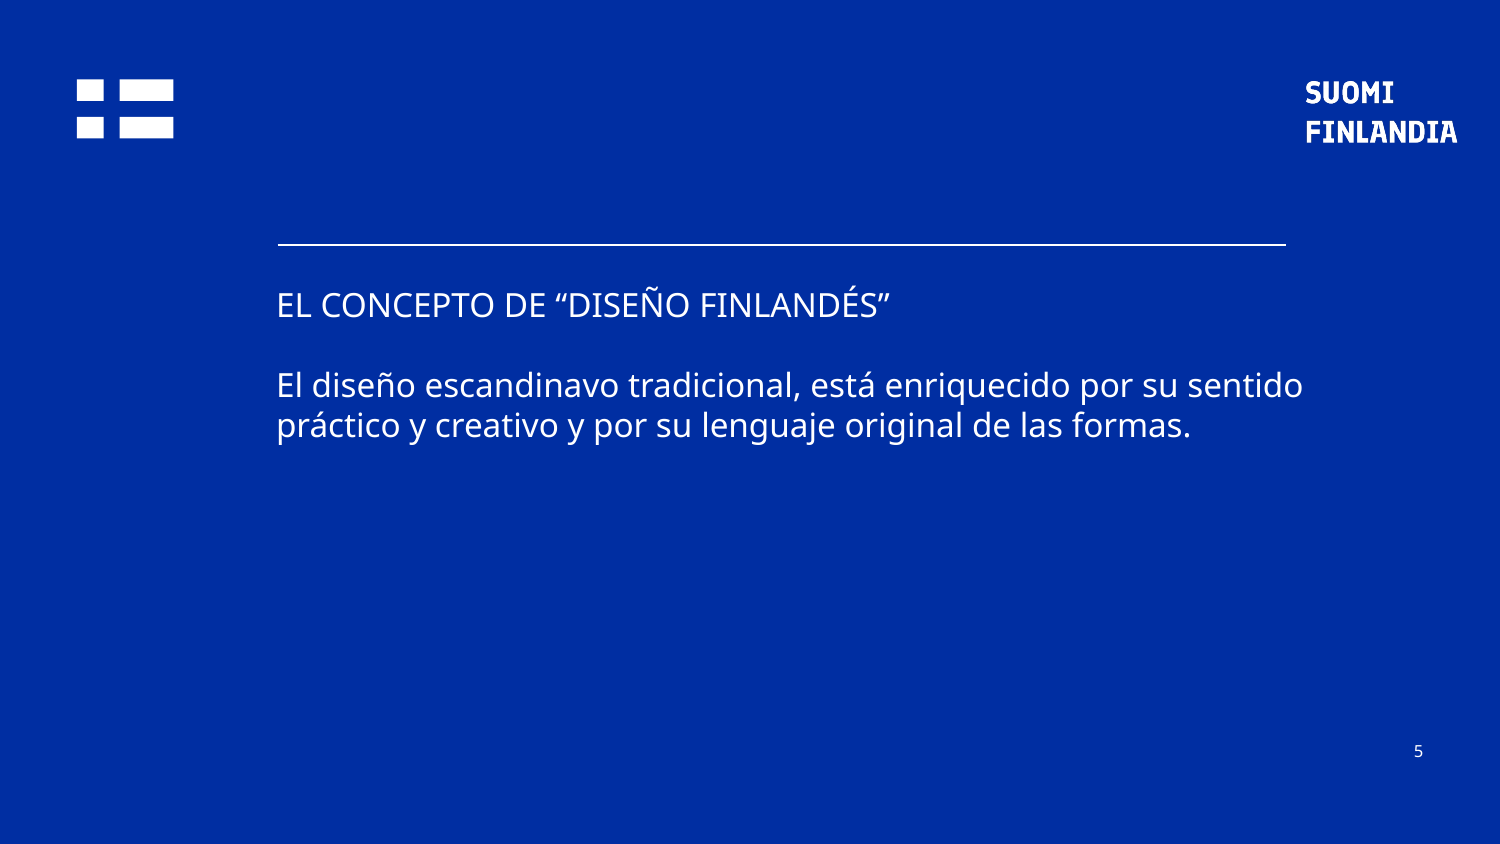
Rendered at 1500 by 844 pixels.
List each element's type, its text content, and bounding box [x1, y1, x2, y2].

picture [1245, 20, 1500, 203]
slide_number 5 [1305, 740, 1424, 765]
text_box EL CONCEPTO DE “DISEÑO FINLANDÉS” El diseño escandinavo tradicional, está enriquecido por su sentido práctico y creativo y por su lenguaje original de las formas. [275, 284, 1350, 455]
